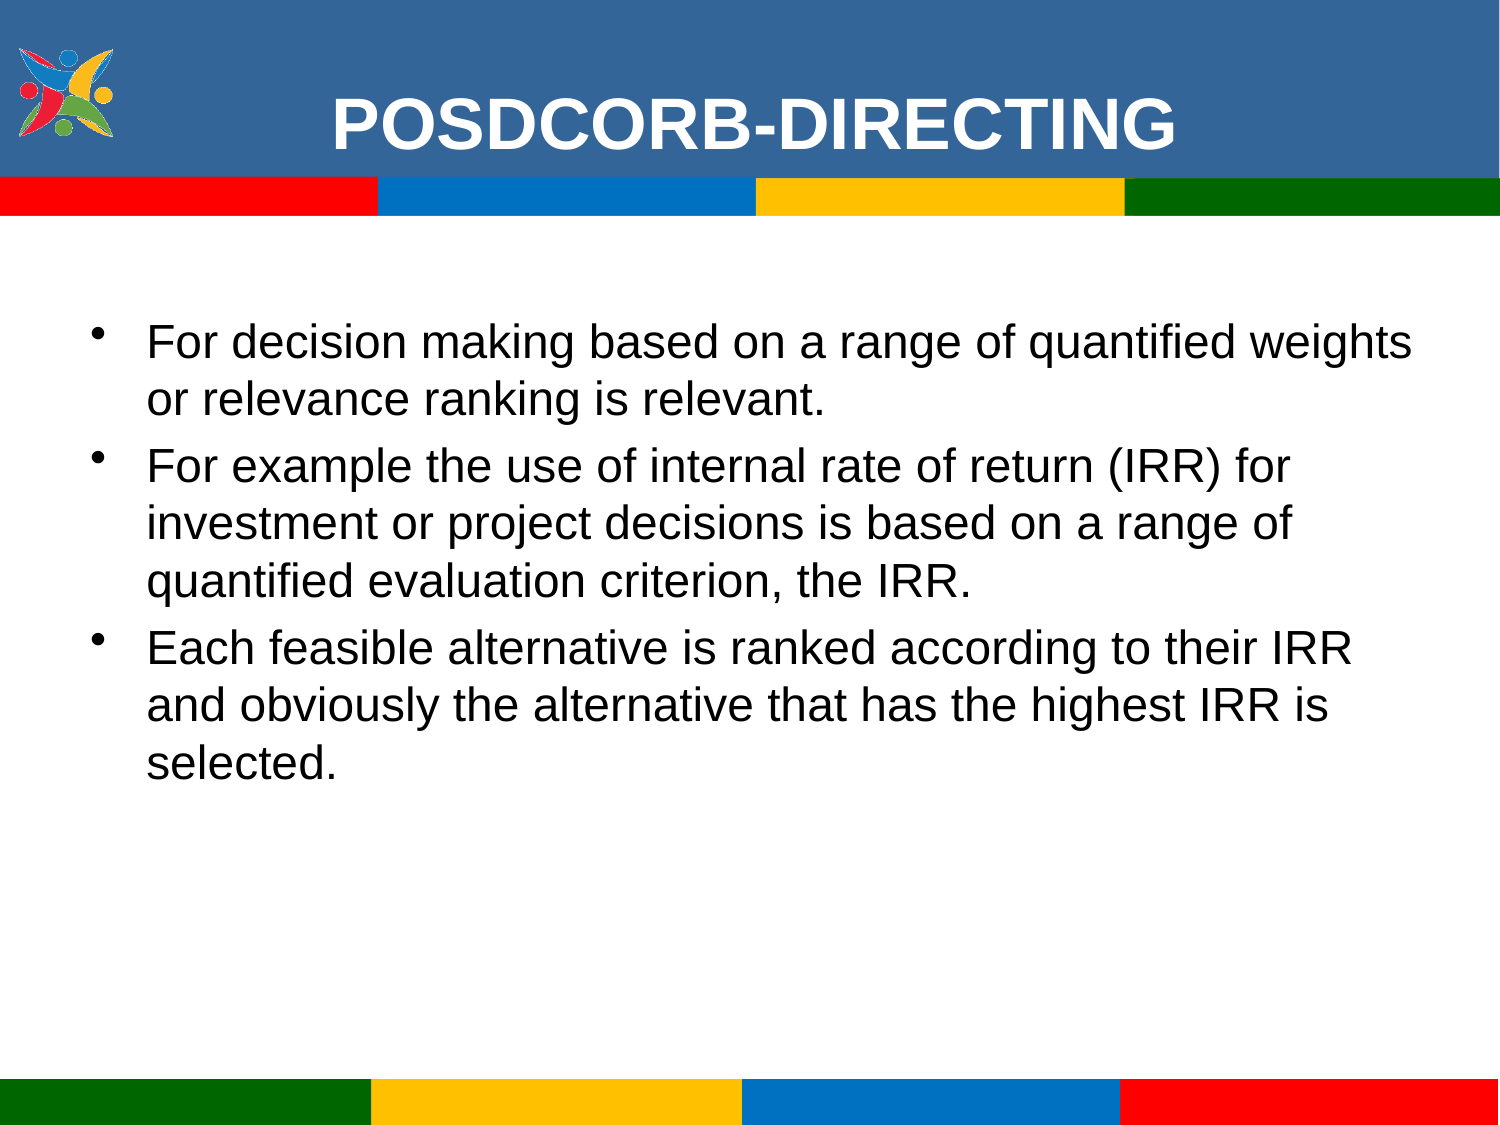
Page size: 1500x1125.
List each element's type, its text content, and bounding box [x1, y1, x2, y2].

picture [19, 47, 118, 137]
text_box POSDCORB-DIRECTING [316, 69, 1195, 172]
list For decision making based on a range of quantified weights or relevance ranking is relevant. For example the use of internal rate of return (IRR) for investment or project decisions is based on a range of quantified evaluation criterion, the IRR. Each feasible alternative is ranked according to their IRR and obviously the alternative that has the highest IRR is selected. [74, 302, 1436, 1000]
